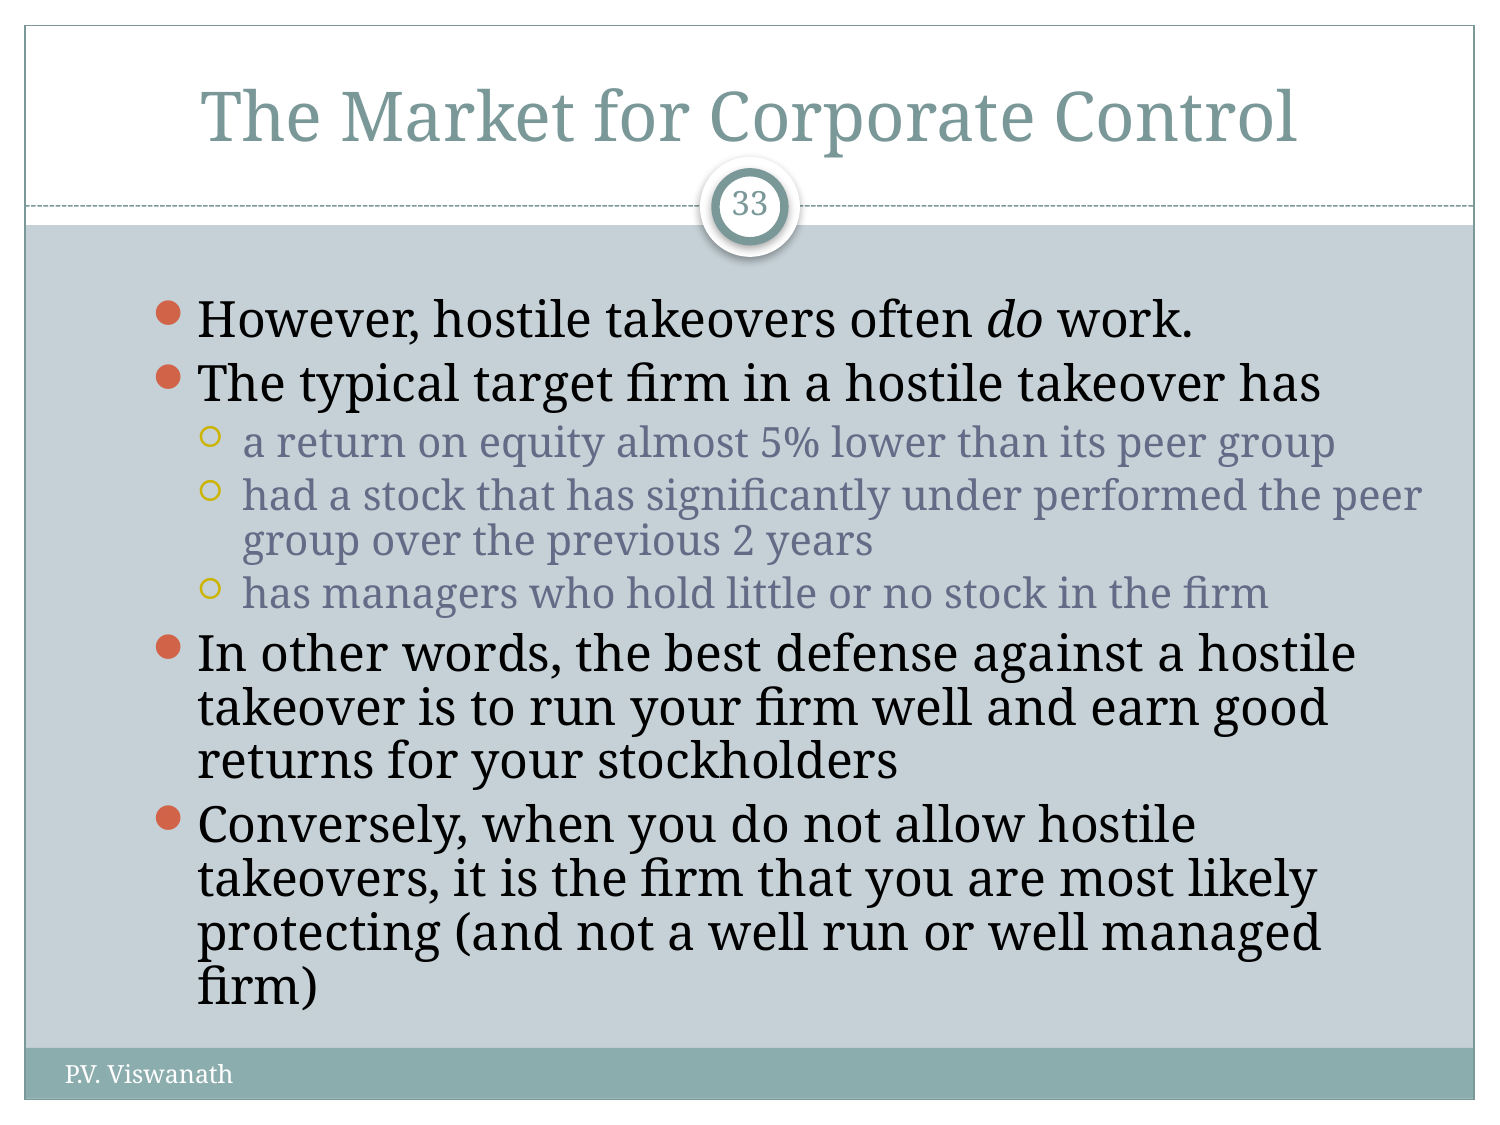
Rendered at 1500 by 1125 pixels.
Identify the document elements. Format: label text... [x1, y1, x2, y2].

slide_number 33 [712, 168, 788, 241]
title The Market for Corporate Control [49, 37, 1450, 162]
list However, hostile takeovers often do work. The typical target firm in a hostile takeover has a return on equity almost 5% lower than its peer group had a stock that has significantly under performed the peer group over the previous 2 years has managers who hold little or no stock in the firm In other words, the best defense against a hostile takeover is to run your firm well and earn good returns for your stockholders Conversely, when you do not allow hostile takeovers, it is the firm that you are most likely protecting (and not a well run or well managed firm) [137, 287, 1443, 1025]
footer P.V. Viswanath [50, 1051, 638, 1112]
